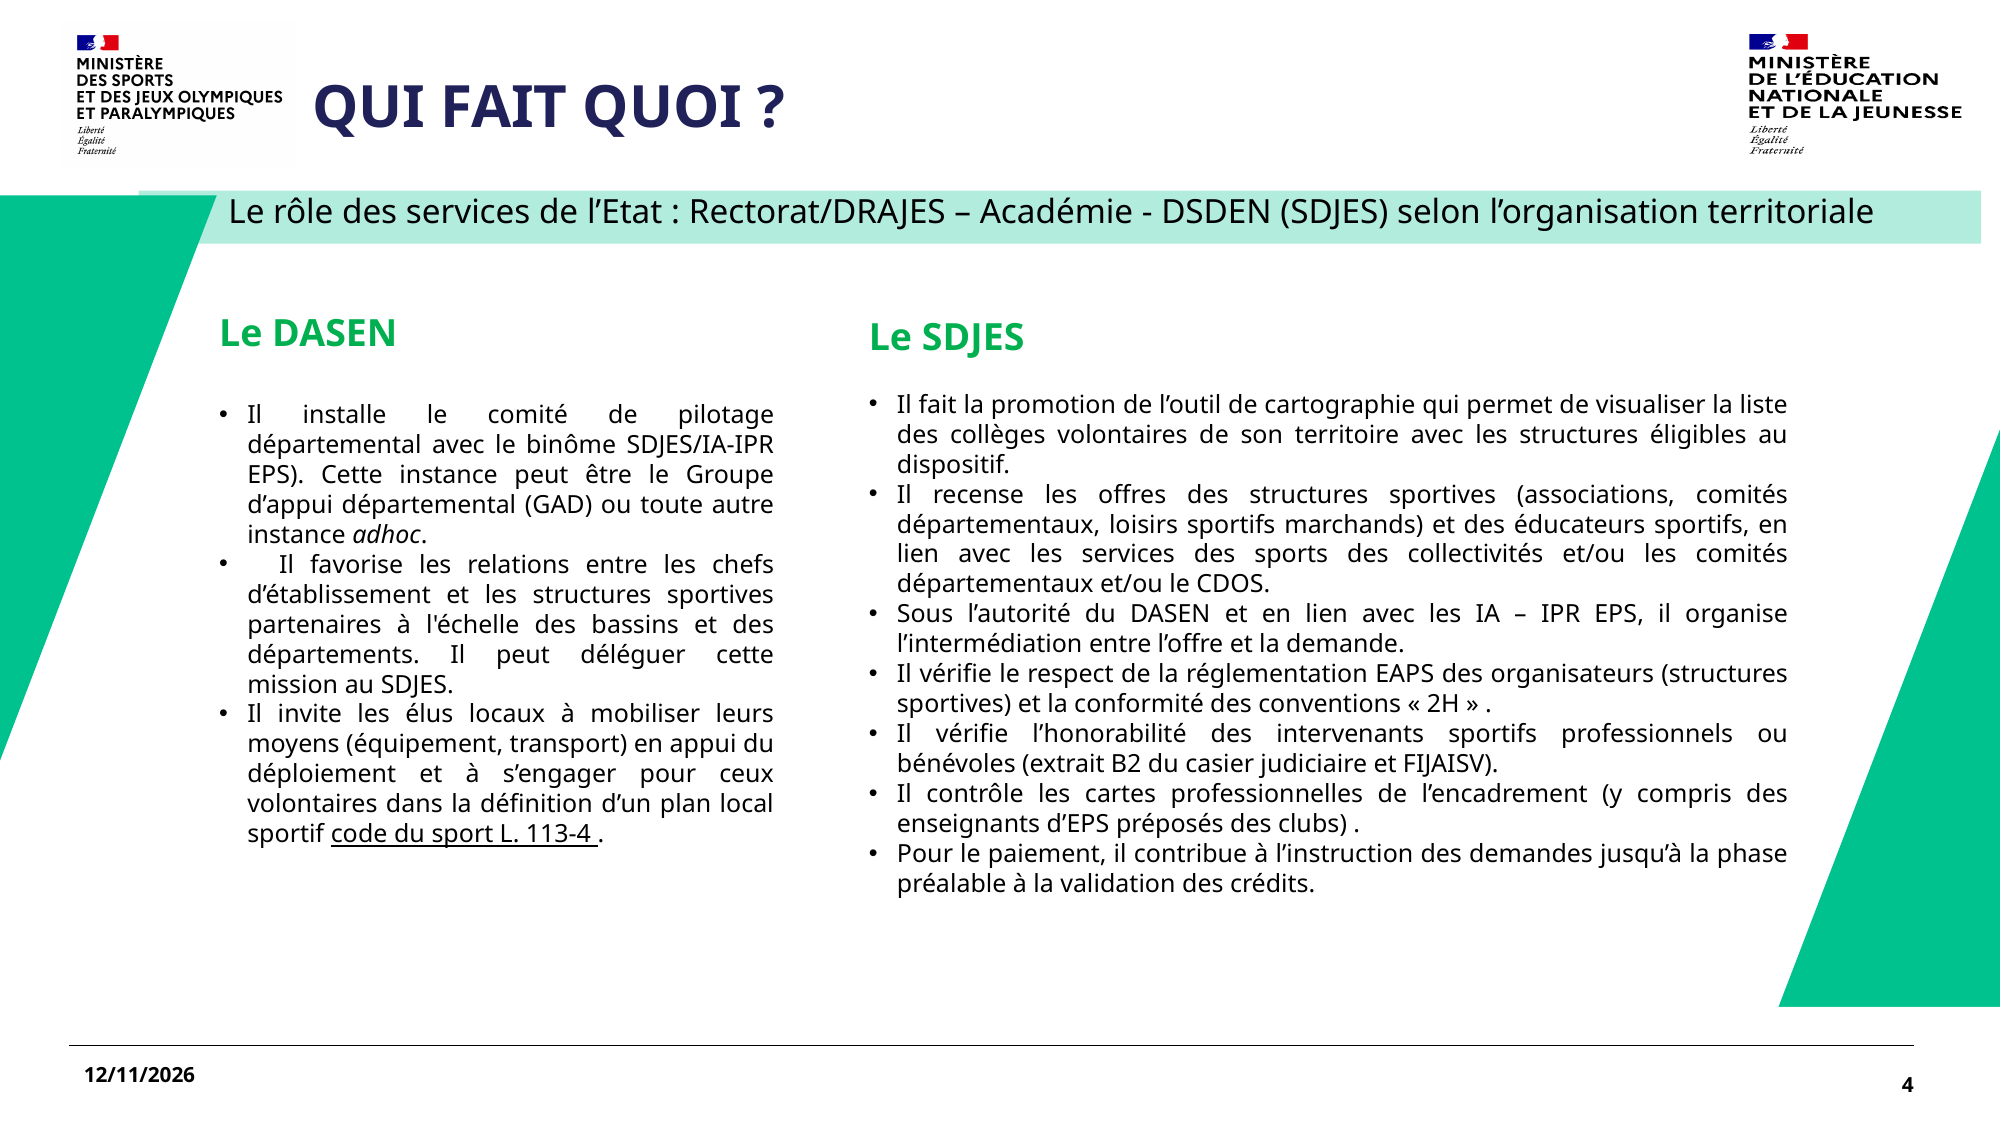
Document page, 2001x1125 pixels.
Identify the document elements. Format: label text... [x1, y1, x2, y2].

picture [62, 20, 297, 169]
text_box Le rôle des services de l’Etat : Rectorat/DRAJES – Académie - DSDEN (SDJES) selon l’organisation territoriale [138, 190, 1982, 244]
slide_number 4 [1618, 1046, 1914, 1125]
picture [1749, 34, 1963, 155]
text_box Le SDJES Il fait la promotion de l’outil de cartographie qui permet de visualiser la liste des collèges volontaires de son territoire avec les structures éligibles au dispositif. Il recense les offres des structures sportives (associations, comités départementaux, loisirs sportifs marchands) et des éducateurs sportifs, en lien avec les services des sports des collectivités et/ou les comités départementaux et/ou le CDOS. Sous l’autorité du DASEN et en lien avec les IA – IPR EPS, il organise l’intermédiation entre l’offre et la demande. Il vérifie le respect de la réglementation EAPS des organisateurs (structures sportives) et la conformité des conventions « 2H » . Il vérifie l’honorabilité des intervenants sportifs professionnels ou bénévoles (extrait B2 du casier judiciaire et FIJAISV). Il contrôle les cartes professionnelles de l’encadrement (y compris des enseignants d’EPS préposés des clubs) . Pour le paiement, il contribue à l’instruction des demandes jusqu’à la phase préalable à la validation des crédits. [778, 305, 1805, 905]
title Qui fait quoi ? [294, 34, 1706, 183]
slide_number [69, 1046, 519, 1107]
text_box Le DASEN Il installe le comité de pilotage départemental avec le binôme SDJES/IA-IPR EPS). Cette instance peut être le Groupe d’appui départemental (GAD) ou toute autre instance adhoc. Il favorise les relations entre les chefs d’établissement et les structures sportives partenaires à l'échelle des bassins et des départements. Il peut déléguer cette mission au SDJES. Il invite les élus locaux à mobiliser leurs moyens (équipement, transport) en appui du déploiement et à s’engager pour ceux volontaires dans la définition d’un plan local sportif code du sport L. 113-4 . [129, 301, 790, 949]
